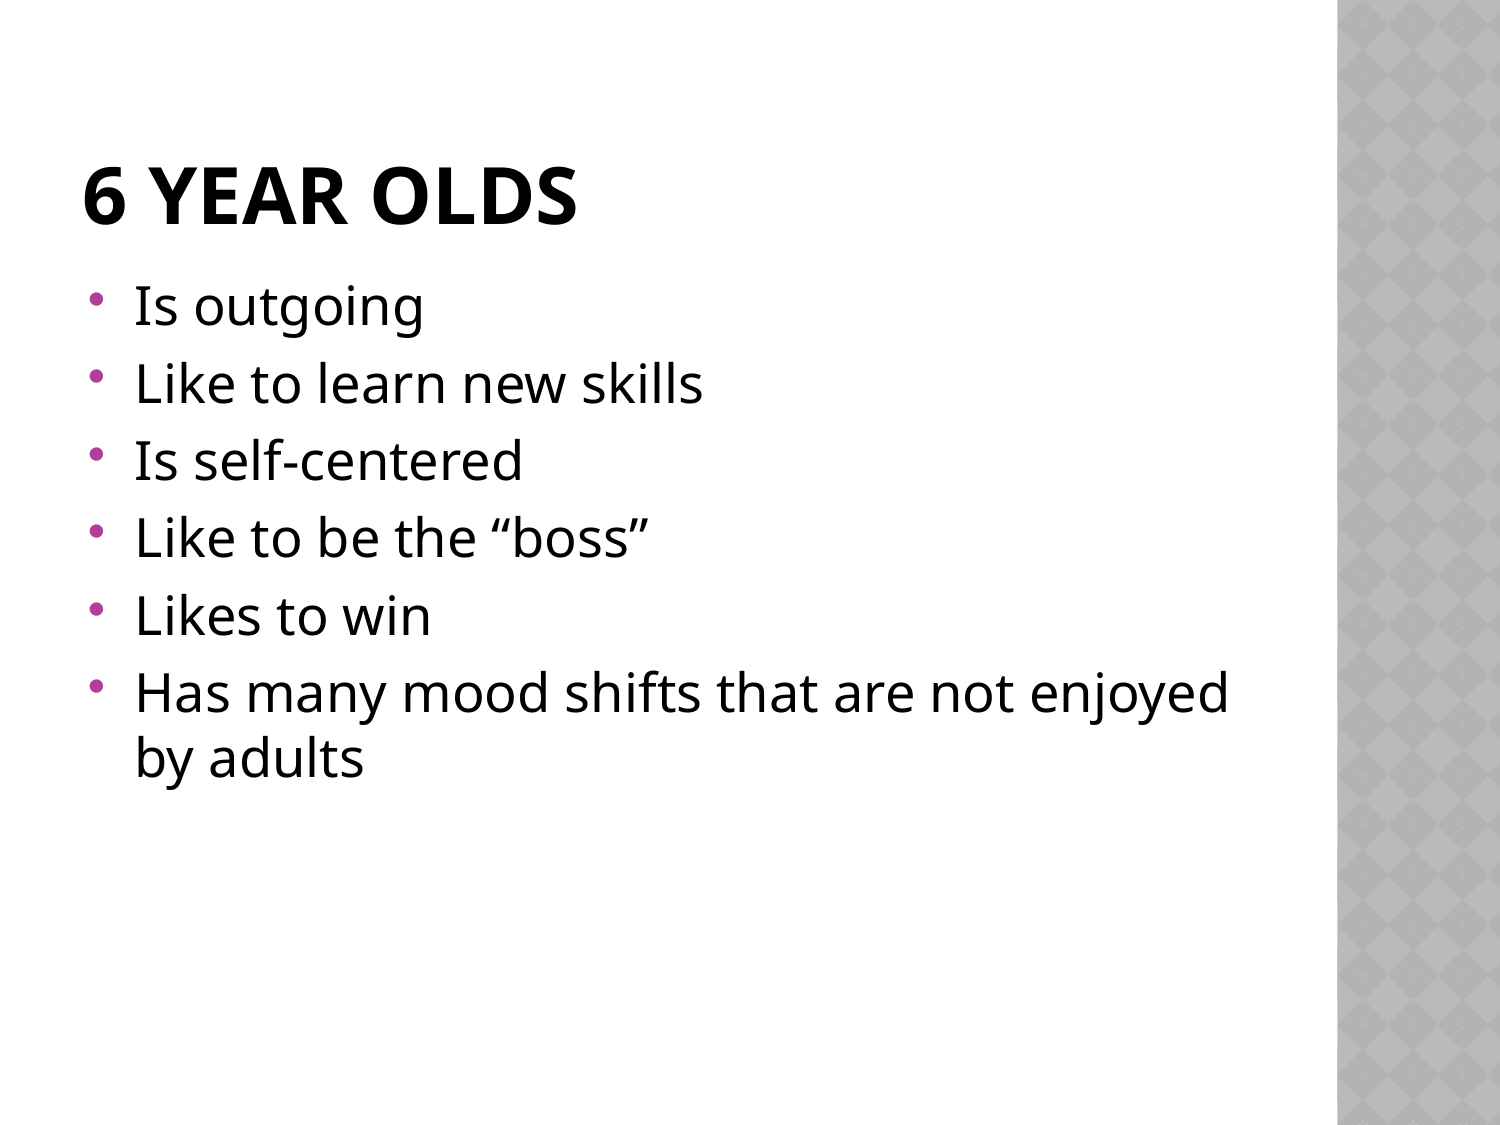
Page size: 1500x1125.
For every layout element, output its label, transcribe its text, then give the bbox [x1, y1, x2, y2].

title 6 Year Olds [75, 52, 1263, 240]
list Is outgoing Like to learn new skills Is self-centered Like to be the “boss” Likes to win Has many mood shifts that are not enjoyed by adults [75, 264, 1263, 1059]
